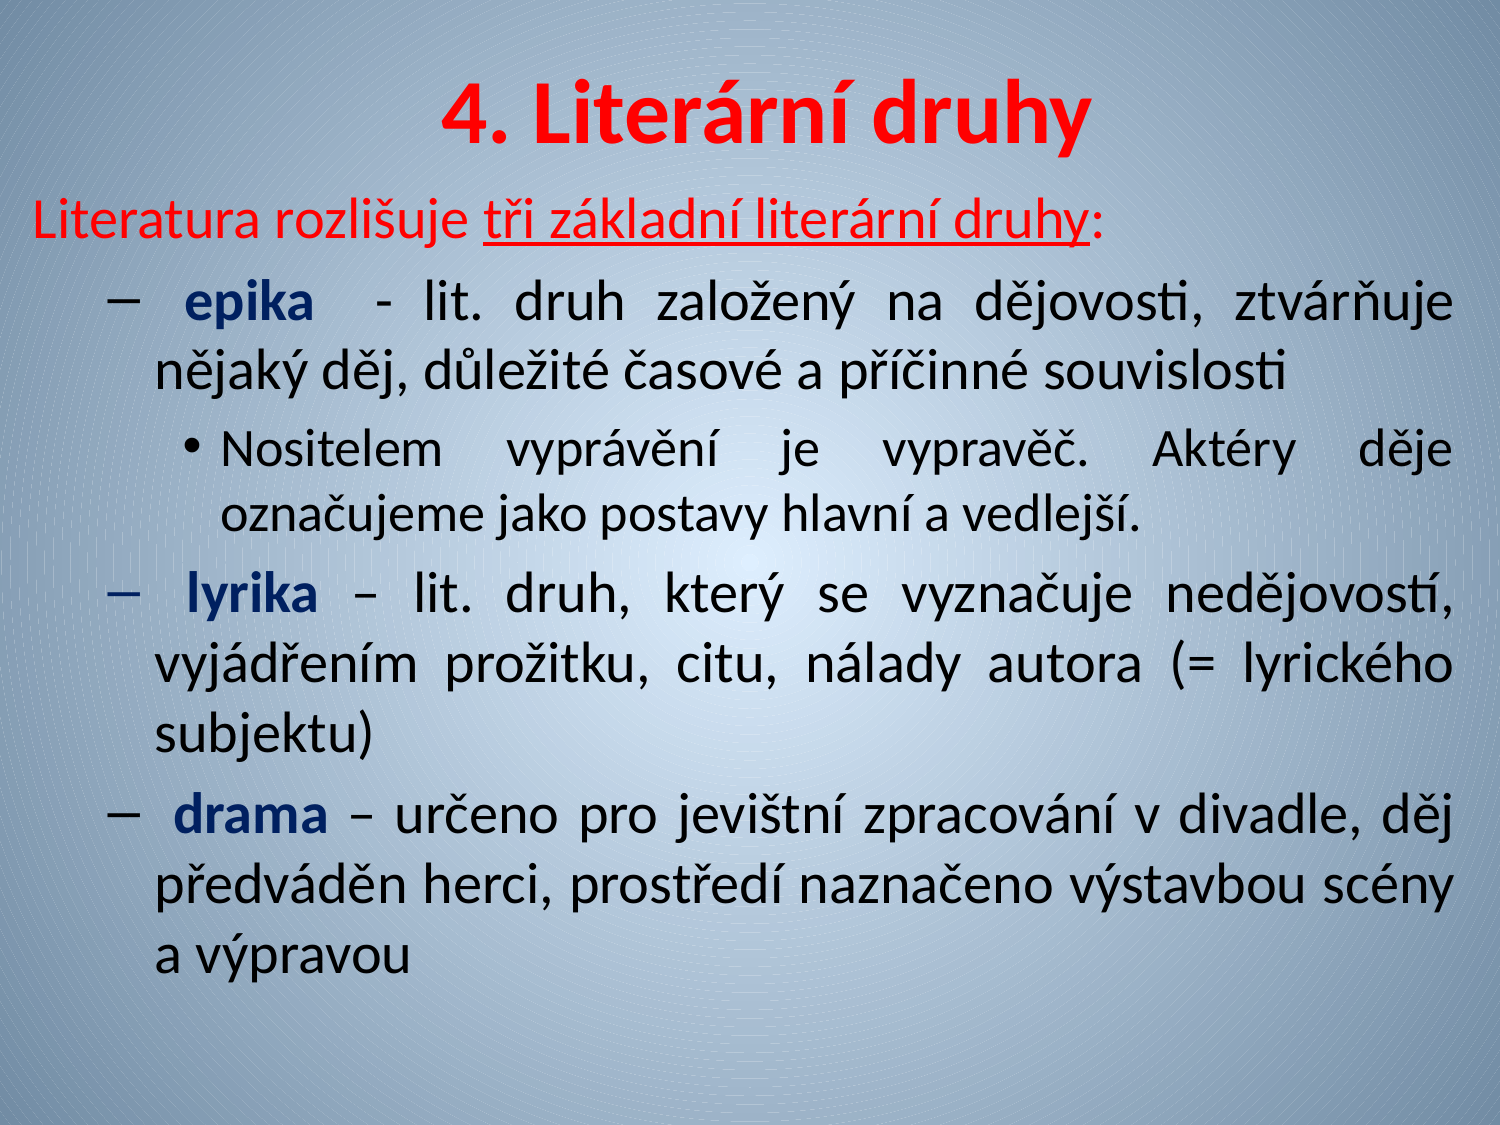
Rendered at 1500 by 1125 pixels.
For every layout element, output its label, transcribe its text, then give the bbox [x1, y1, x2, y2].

title 4. Literární druhy [183, 30, 1352, 172]
list Literatura rozlišuje tři základní literární druhy: epika - lit. druh založený na dějovosti, ztvárňuje nějaký děj, důležité časové a příčinné souvislosti Nositelem vyprávění je vypravěč. Aktéry děje označujeme jako postavy hlavní a vedlejší. lyrika – lit. druh, který se vyznačuje nedějovostí, vyjádřením prožitku, citu, nálady autora (= lyrického subjektu) drama – určeno pro jevištní zpracování v divadle, děj předváděn herci, prostředí naznačeno výstavbou scény a výpravou [17, 172, 1471, 1071]
